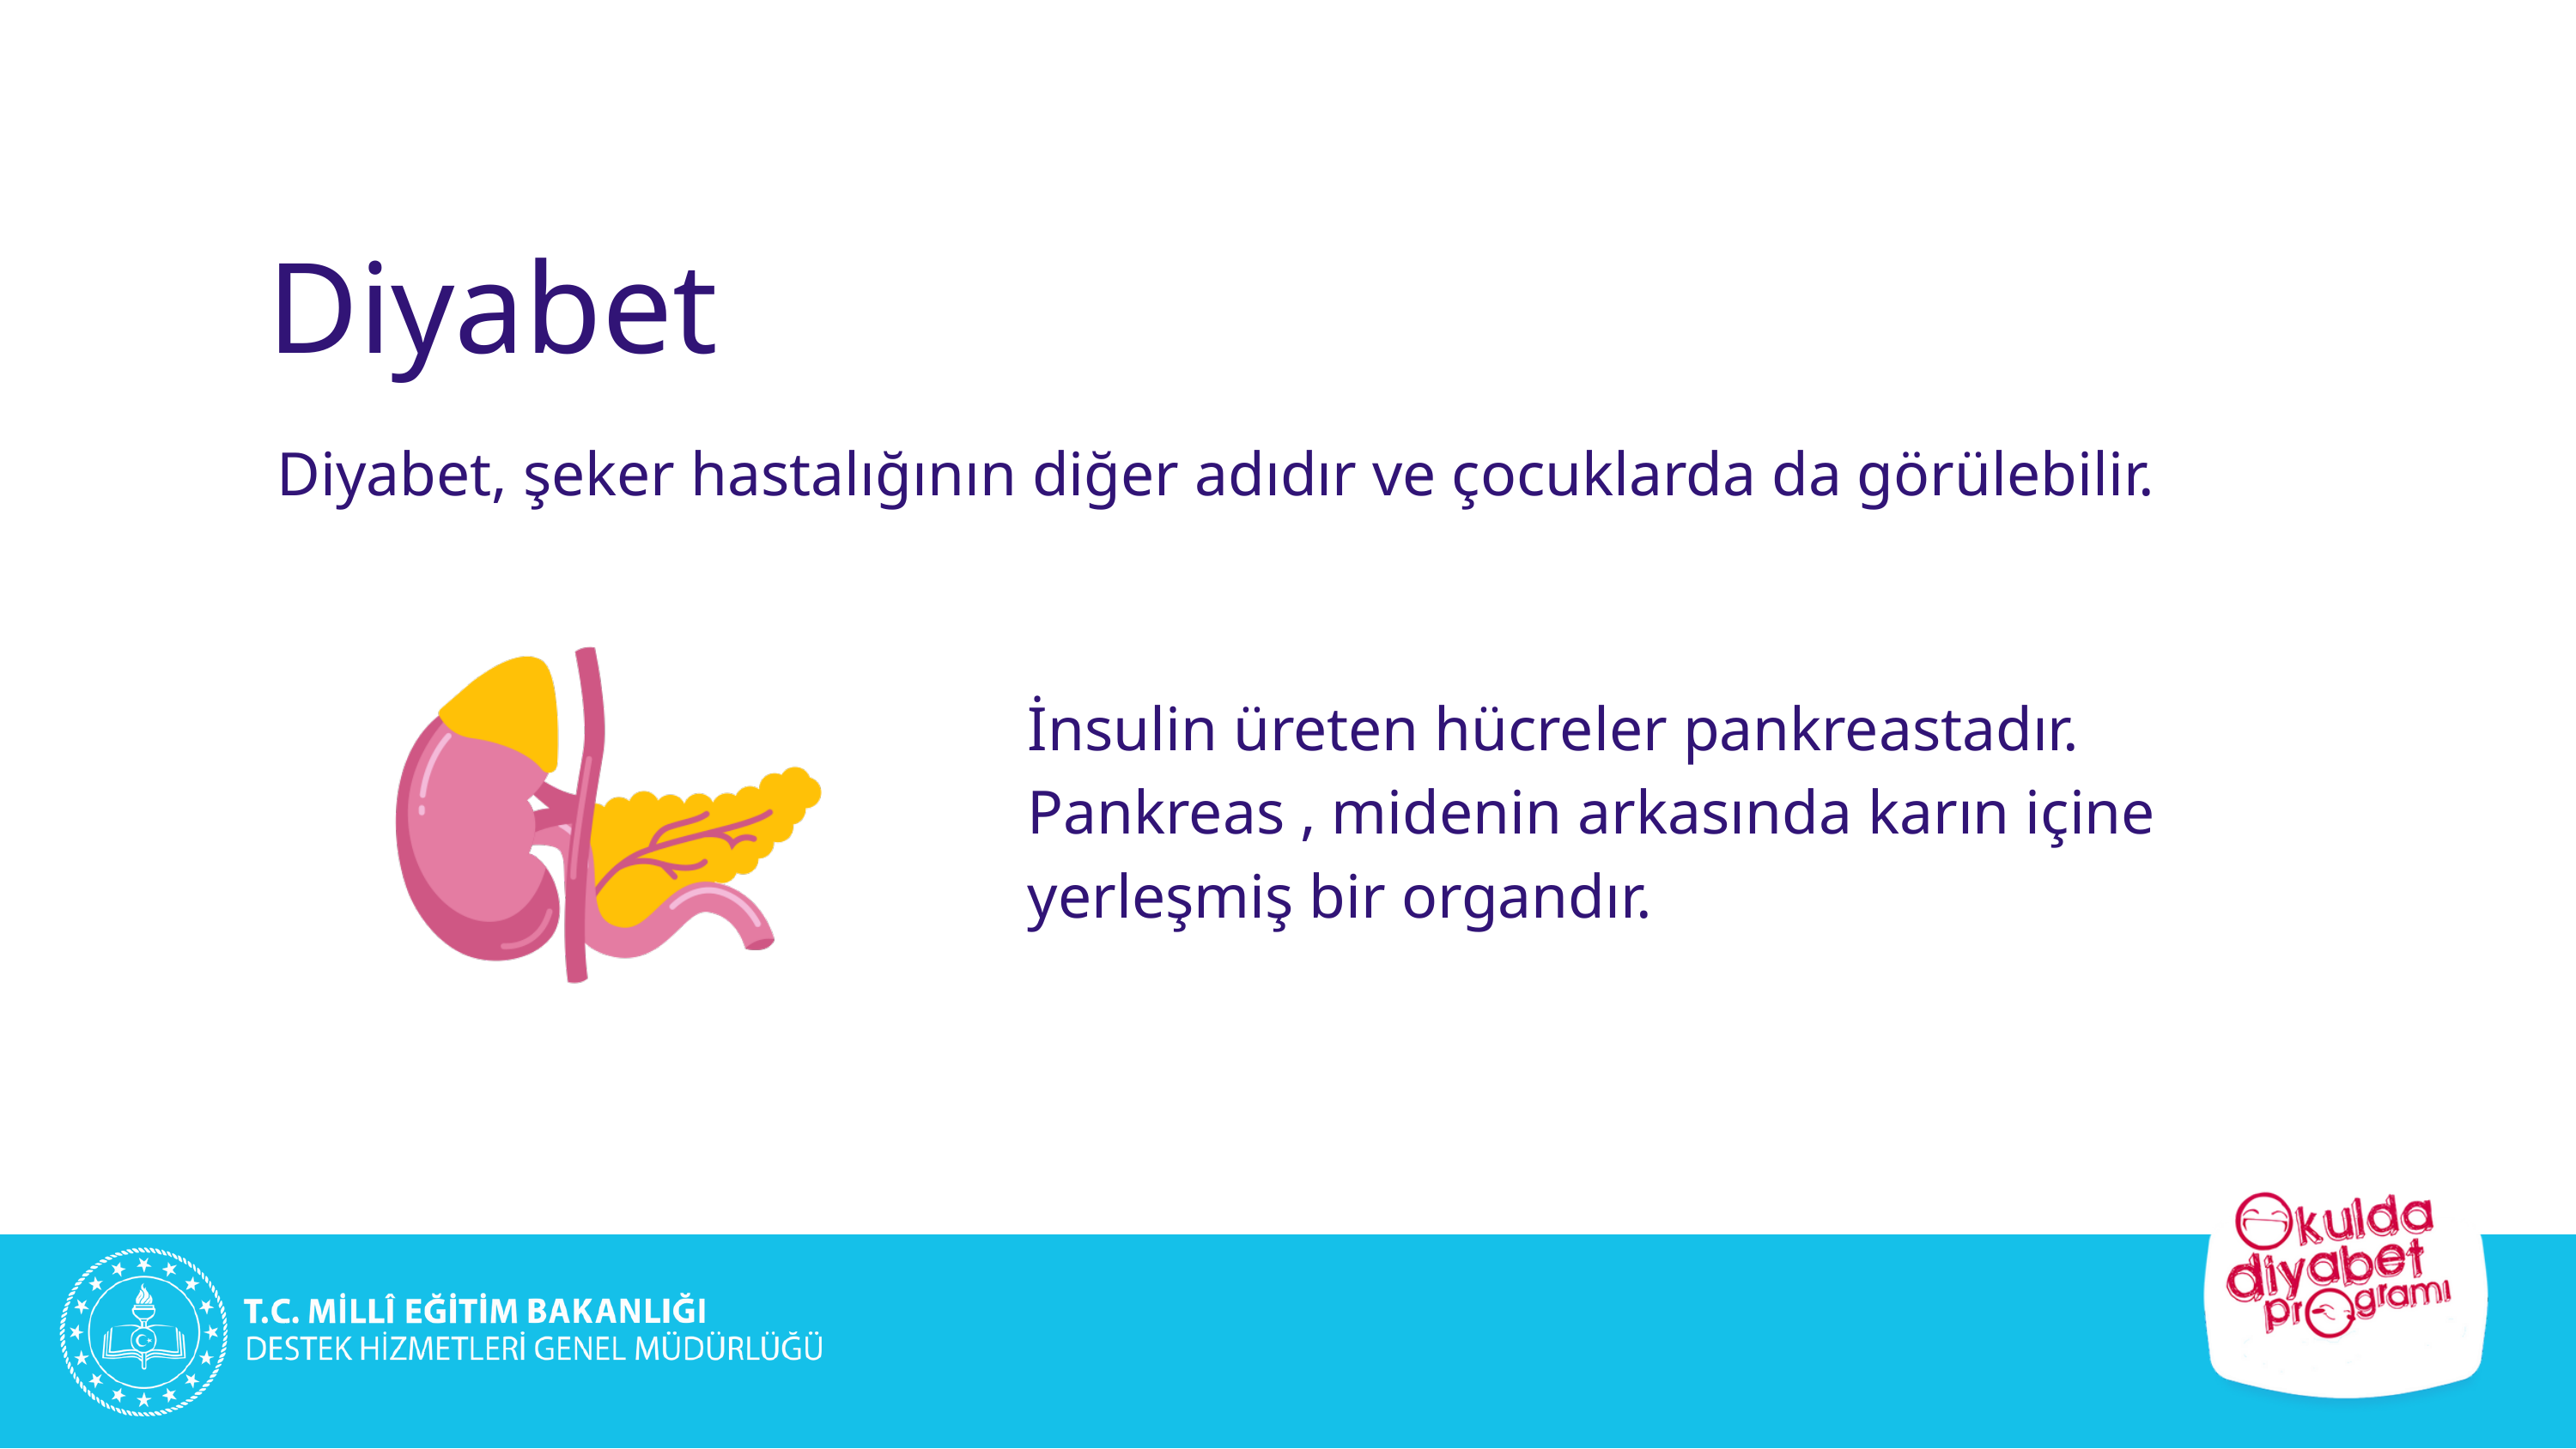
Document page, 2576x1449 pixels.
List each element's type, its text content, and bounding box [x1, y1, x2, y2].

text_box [0, 1234, 2055, 1449]
text_box İnsulin üreten hücreler pankreastadır. Pankreas , midenin arkasında karın içine yerleşmiş bir organdır. [1027, 678, 2432, 930]
picture [59, 1247, 822, 1416]
text_box Diyabet, şeker hastalığının diğer adıdır ve çocuklarda da görülebilir. [276, 423, 2312, 508]
picture [388, 645, 822, 985]
picture [2059, 1071, 2576, 1449]
text_box Diyabet [267, 228, 958, 379]
